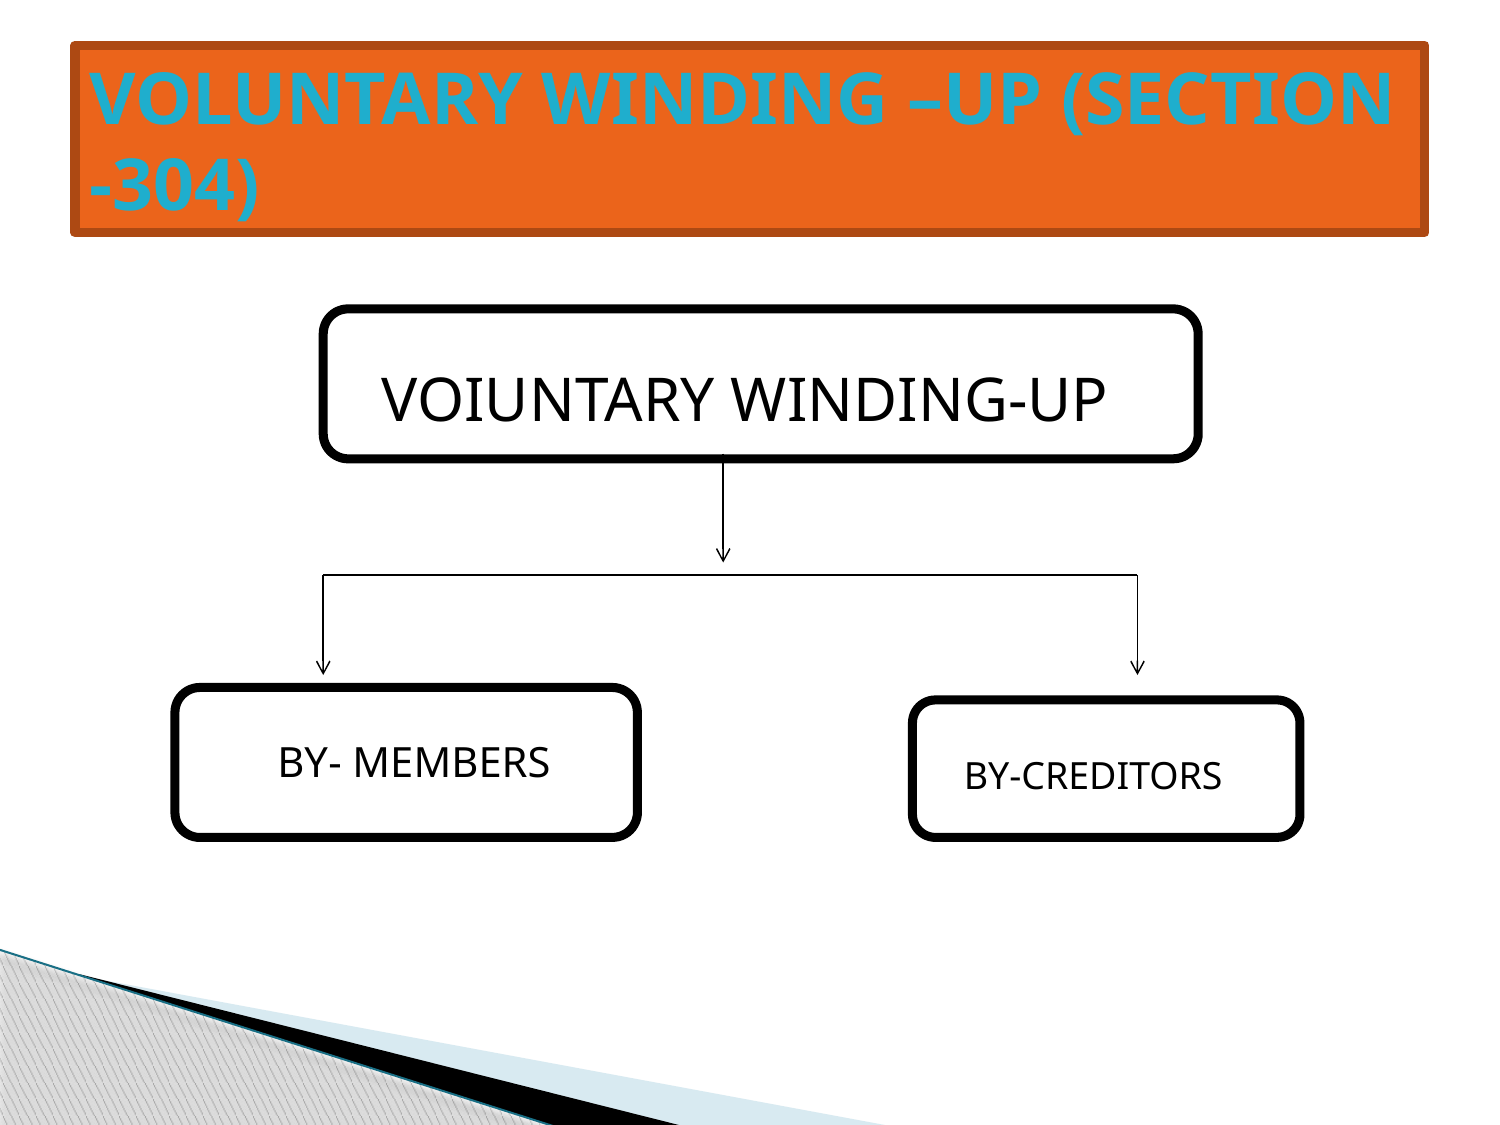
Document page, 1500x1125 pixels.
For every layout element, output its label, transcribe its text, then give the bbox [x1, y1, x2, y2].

text_box VOIUNTARY WINDING-UP [366, 353, 1155, 441]
text_box BY- MEMBERS [262, 728, 588, 794]
title VOLUNTARY WINDING –UP (SECTION -304) [70, 41, 1429, 237]
text_box CRE [907, 695, 1305, 842]
text_box M [318, 304, 1203, 464]
text_box BY-CREDITORS [937, 738, 1388, 806]
text_box ME [170, 682, 642, 842]
